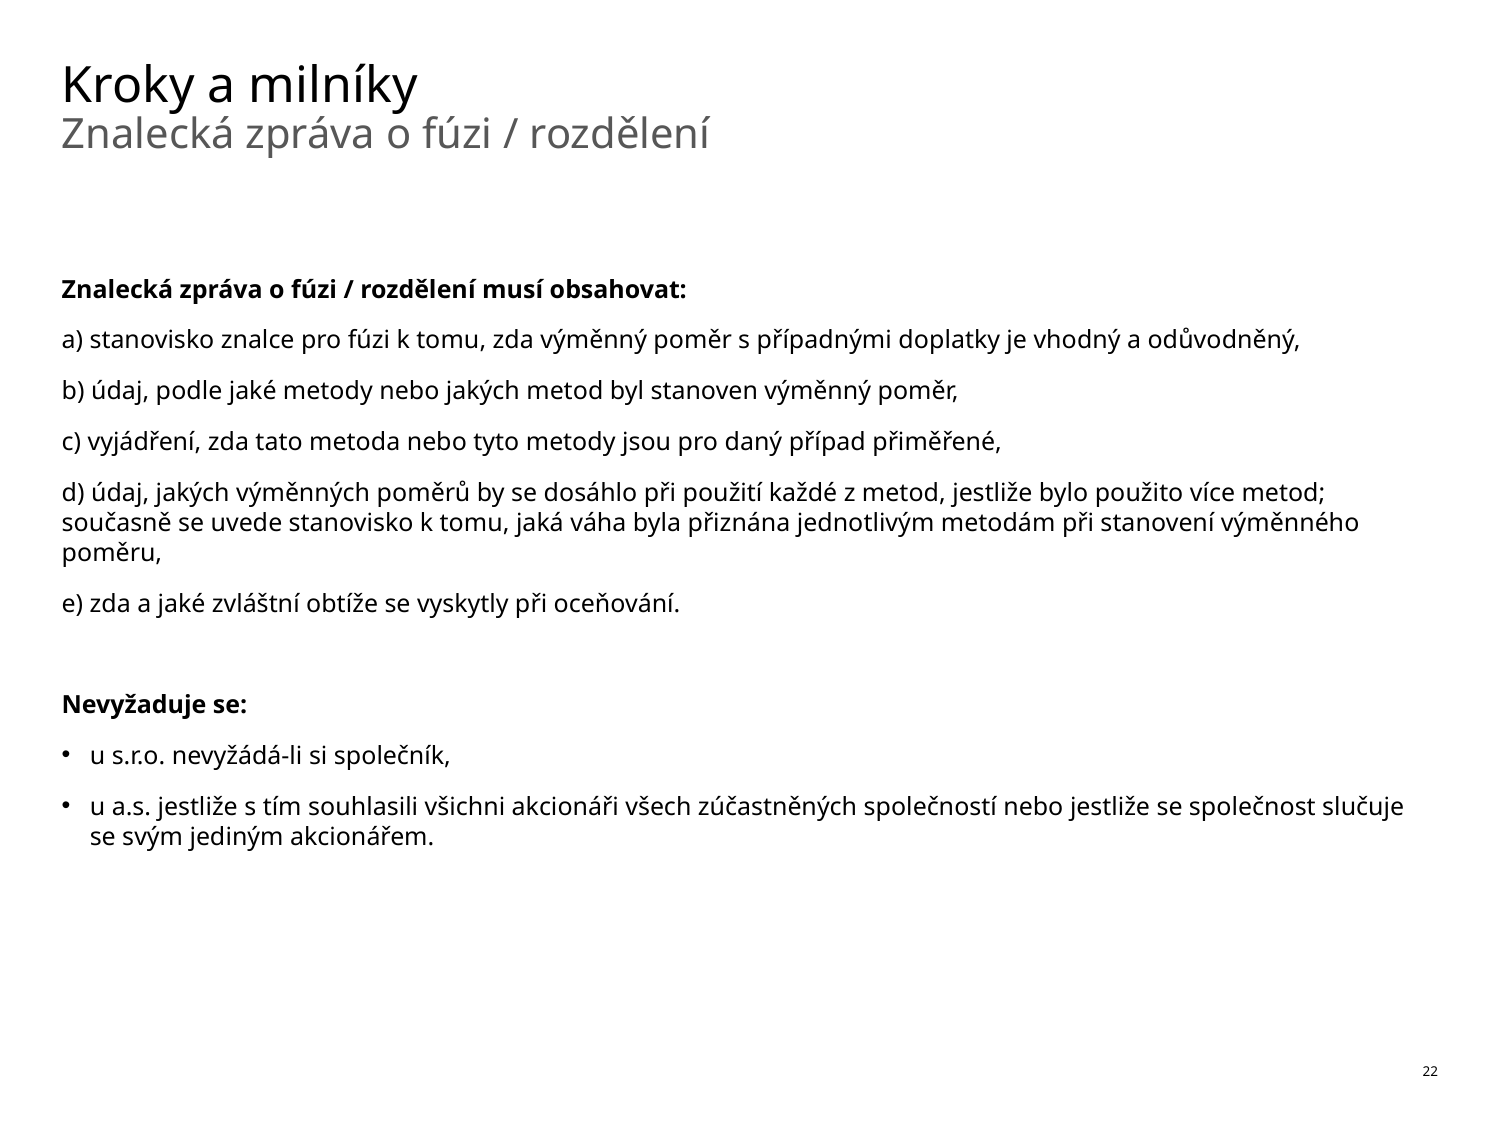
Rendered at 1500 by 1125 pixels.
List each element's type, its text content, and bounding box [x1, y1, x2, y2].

title Kroky a milníky [61, 52, 1435, 107]
list Znalecká zpráva o fúzi / rozdělení musí obsahovat: a) stanovisko znalce pro fúzi k tomu, zda výměnný poměr s případnými doplatky je vhodný a odůvodněný, b) údaj, podle jaké metody nebo jakých metod byl stanoven výměnný poměr, c) vyjádření, zda tato metoda nebo tyto metody jsou pro daný případ přiměřené, d) údaj, jakých výměnných poměrů by se dosáhlo při použití každé z metod, jestliže bylo použito více metod; současně se uvede stanovisko k tomu, jaká váha byla přiznána jednotlivým metodám při stanovení výměnného poměru, e) zda a jaké zvláštní obtíže se vyskytly při oceňování. Nevyžaduje se: u s.r.o. nevyžádá-li si společník, u a.s. jestliže s tím souhlasili všichni akcionáři všech zúčastněných společností nebo jestliže se společnost slučuje se svým jediným akcionářem. [61, 273, 1436, 1047]
list Znalecká zpráva o fúzi / rozdělení [61, 107, 1435, 232]
